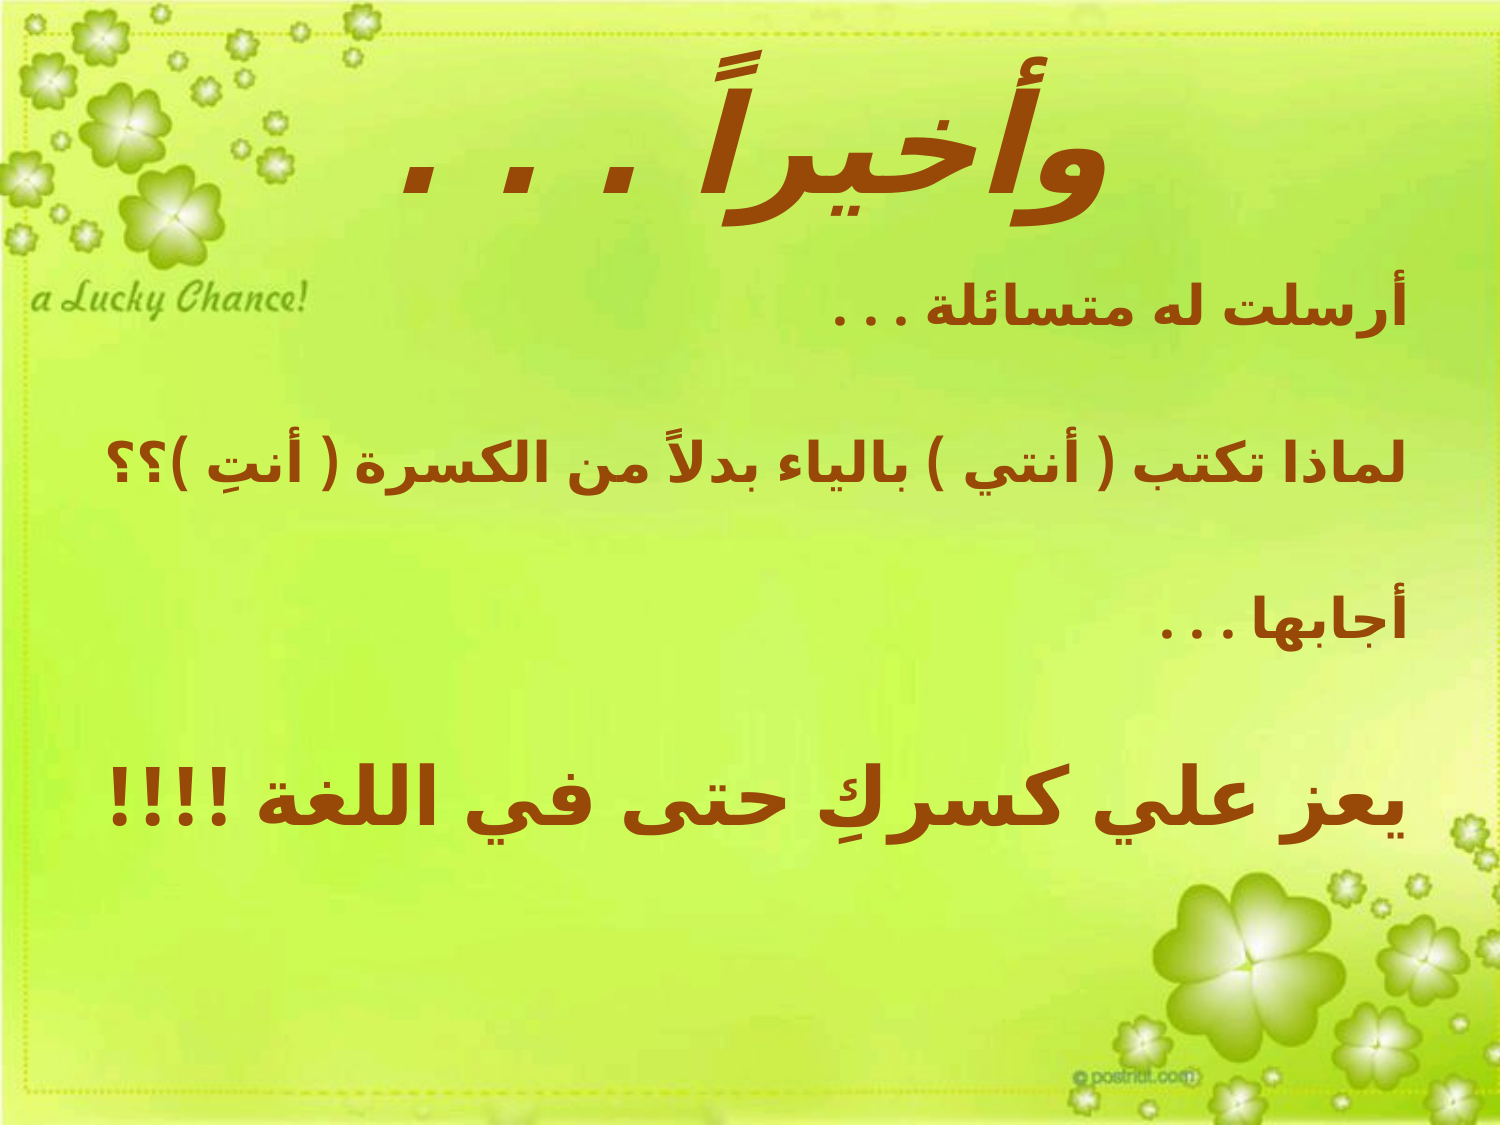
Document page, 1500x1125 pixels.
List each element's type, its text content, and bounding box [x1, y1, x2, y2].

title وأخيراً . . . [75, 45, 1425, 233]
list أرسلت له متسائلة . . . لماذا تكتب ( أنتي ) بالياء بدلاً من الكسرة ( أنتِ )؟؟ أجابها . . . يعز علي كسركِ حتى في اللغة !!!! [75, 262, 1425, 1005]
picture [0, 0, 1500, 1125]
